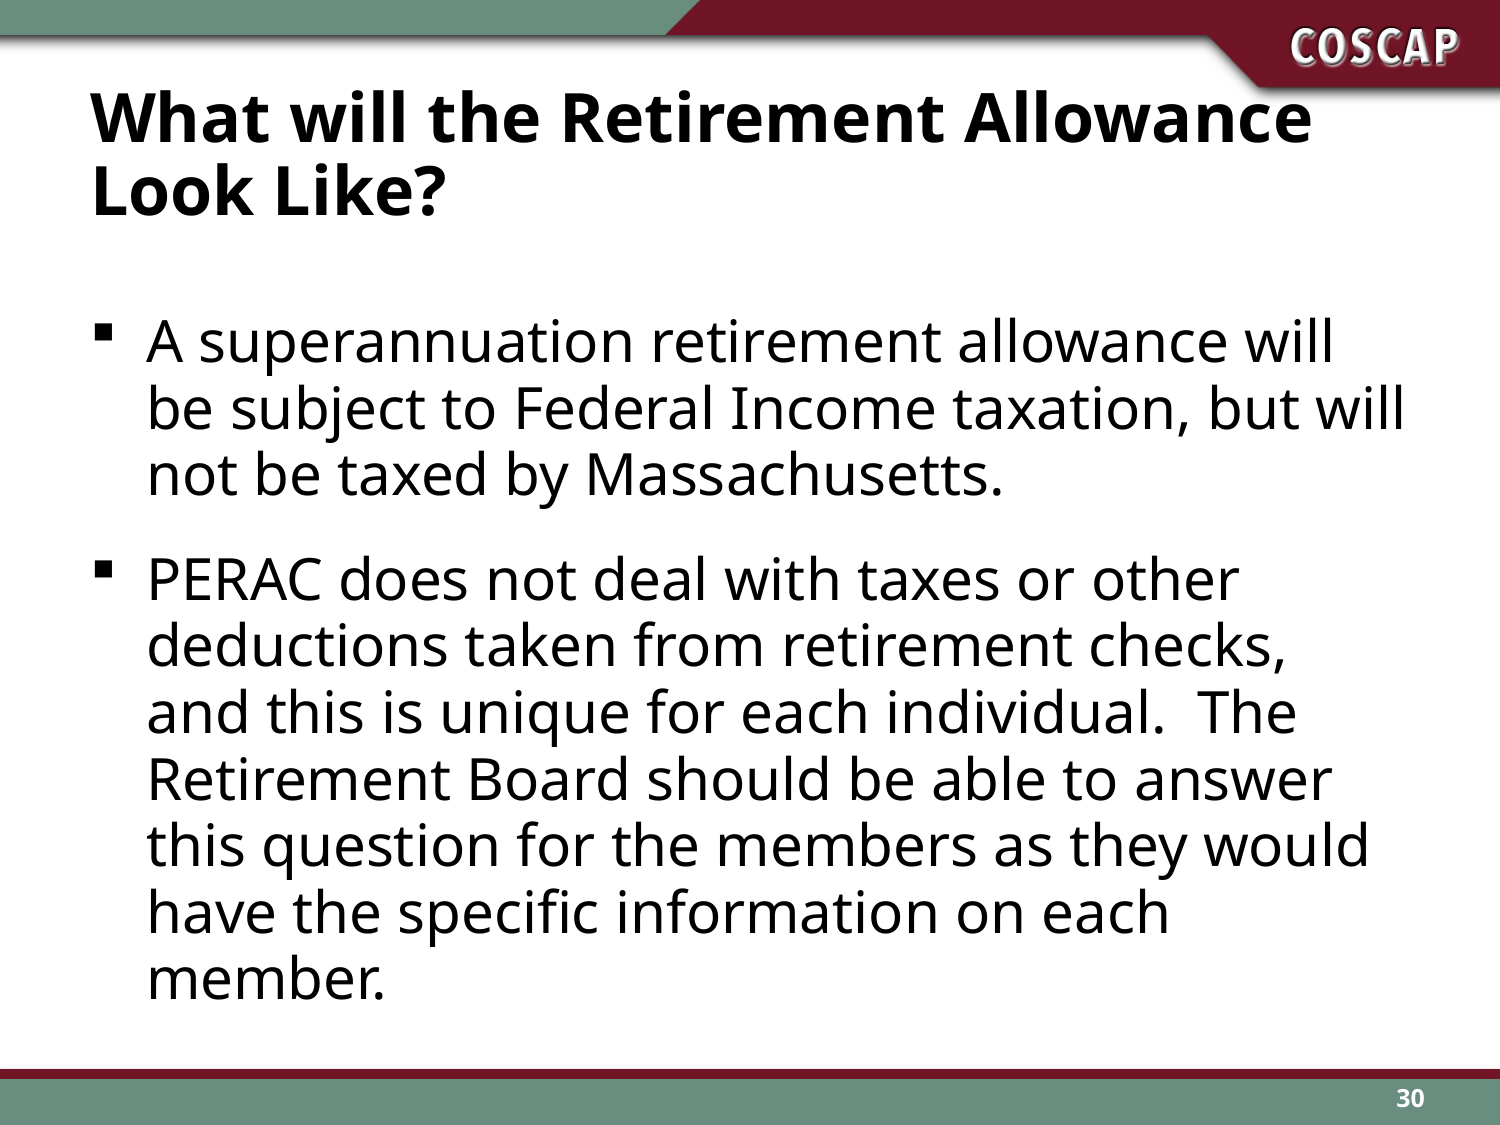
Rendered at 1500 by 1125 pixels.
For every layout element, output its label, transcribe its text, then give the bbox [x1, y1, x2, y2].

slide_number 30 [1074, 1074, 1425, 1125]
picture [0, 0, 1500, 1125]
list A superannuation retirement allowance will be subject to Federal Income taxation, but will not be taxed by Massachusetts. PERAC does not deal with taxes or other deductions taken from retirement checks, and this is unique for each individual. The Retirement Board should be able to answer this question for the members as they would have the specific information on each member. [75, 299, 1425, 1038]
title What will the Retirement Allowance Look Like? [75, 50, 1425, 263]
